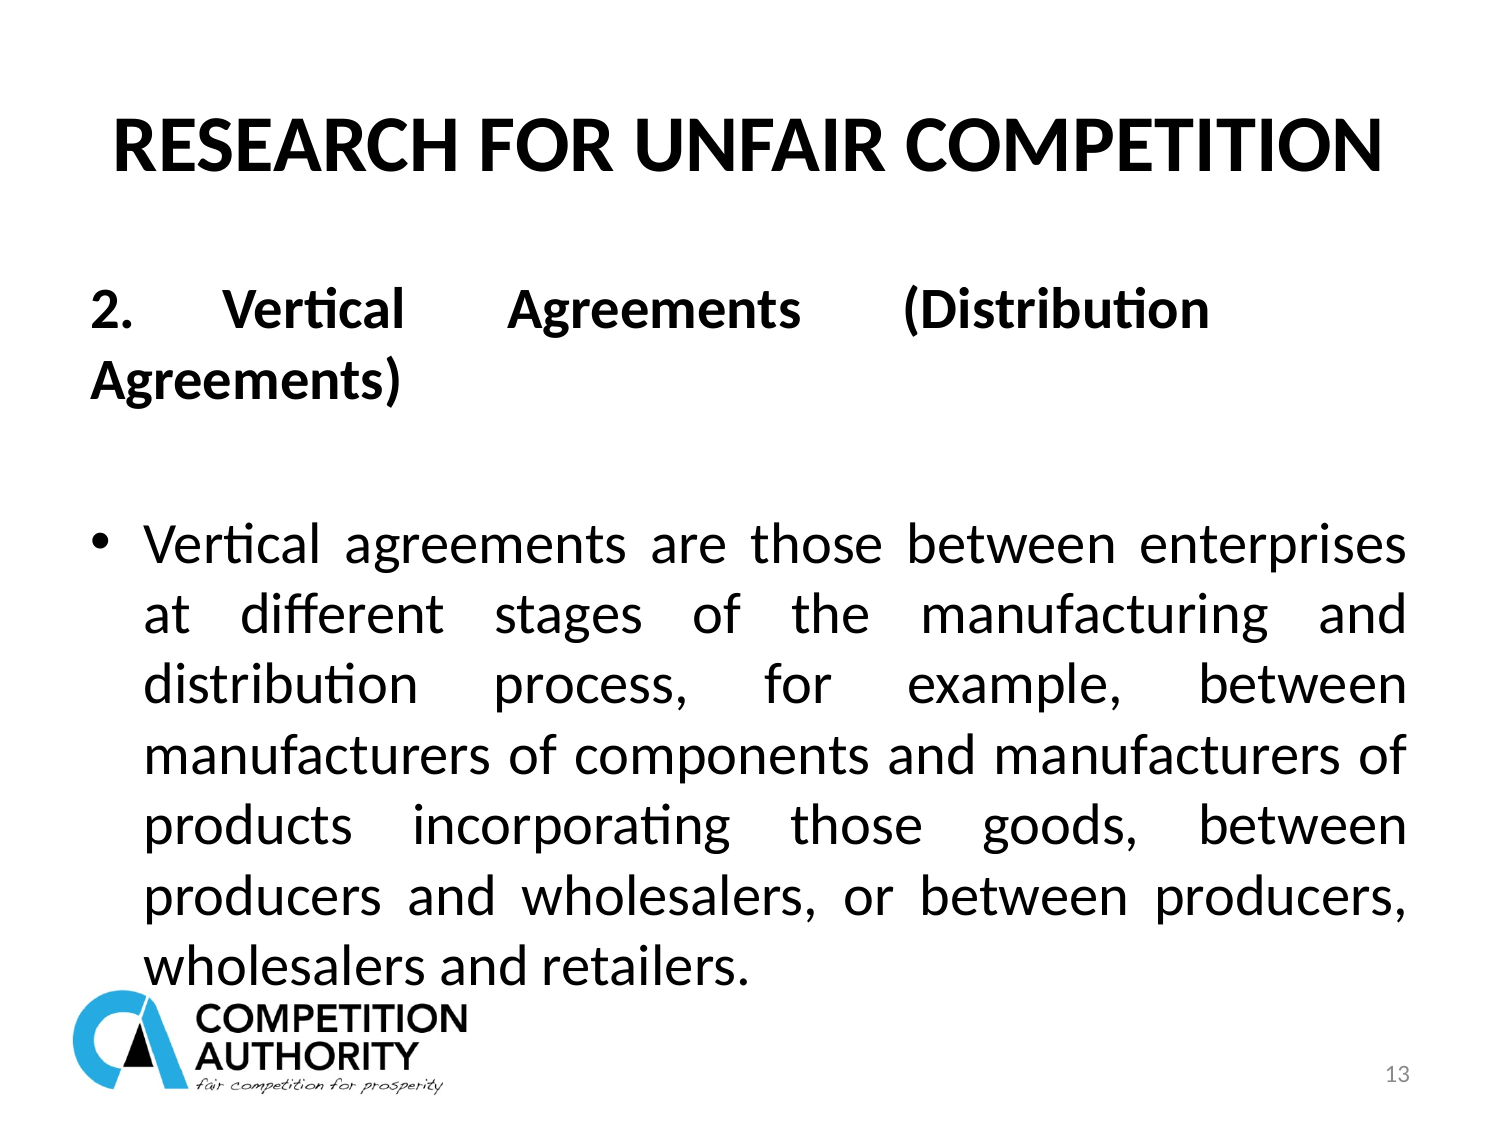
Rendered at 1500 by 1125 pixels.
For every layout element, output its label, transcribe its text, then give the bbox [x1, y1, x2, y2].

slide_number 13 [1074, 1042, 1425, 1103]
title RESEARCH FOR UNFAIR COMPETITION [75, 45, 1425, 233]
picture [70, 987, 471, 1113]
list 2. Vertical Agreements (Distribution Agreements) Vertical agreements are those between enterprises at different stages of the manufacturing and distribution process, for example, between manufacturers of components and manufacturers of products incorporating those goods, between producers and wholesalers, or between producers, wholesalers and retailers. [75, 262, 1425, 1005]
